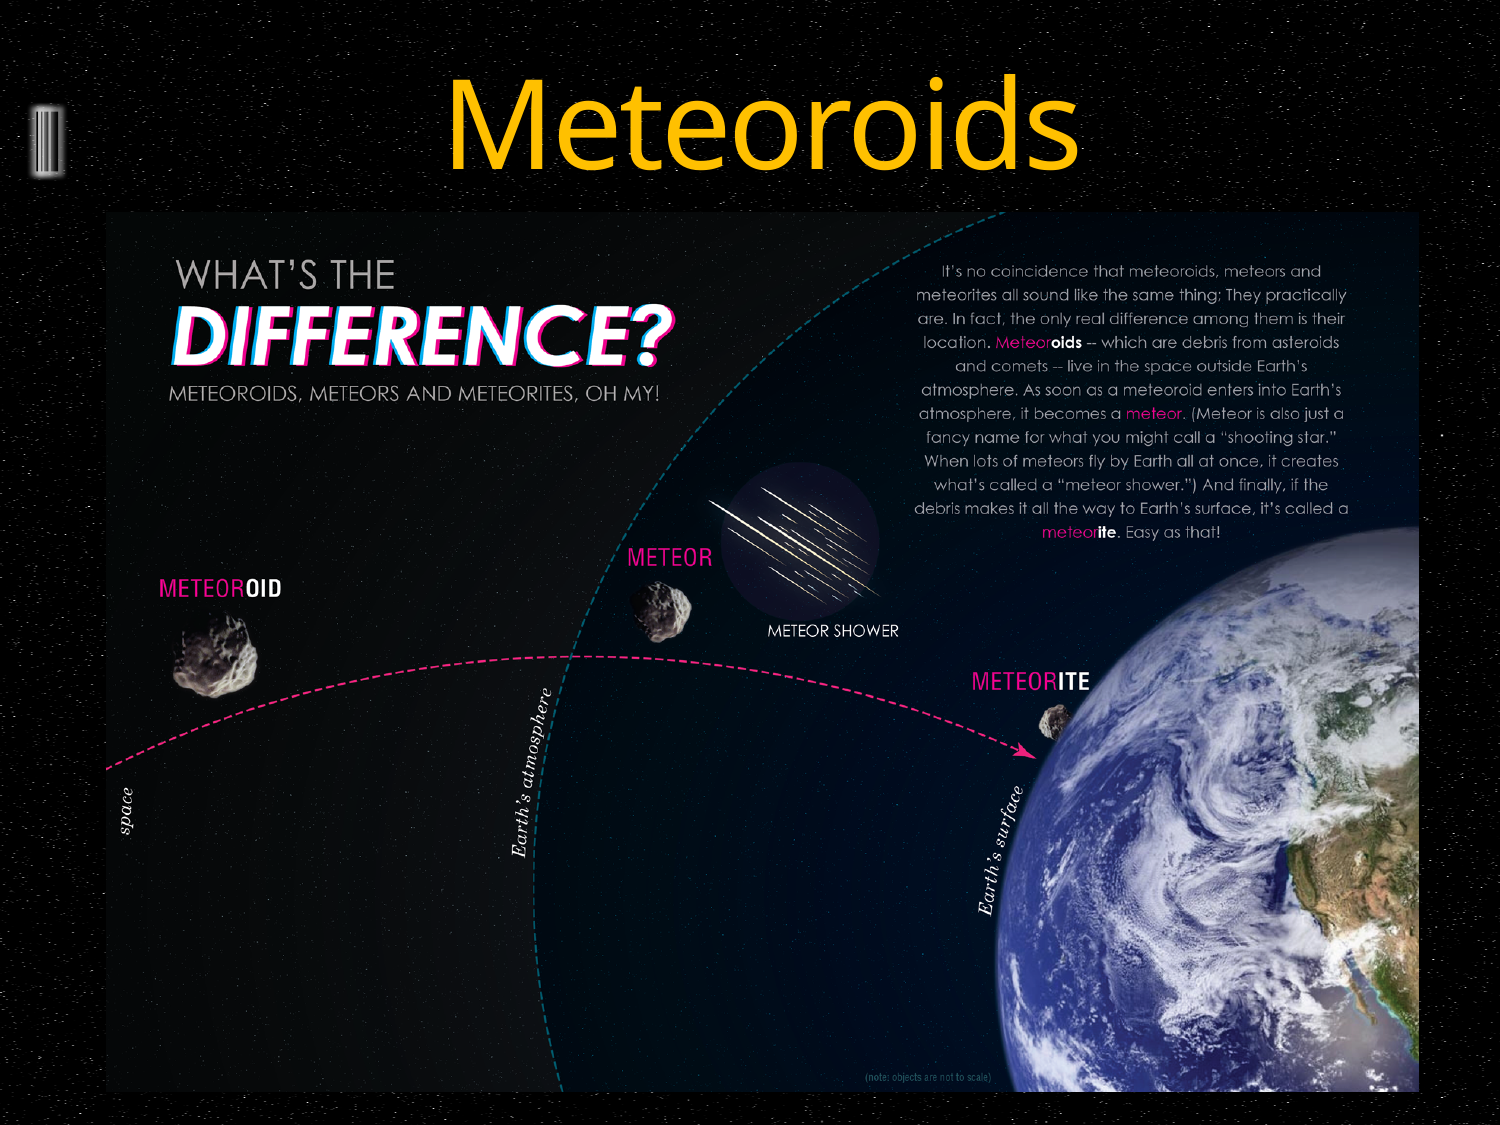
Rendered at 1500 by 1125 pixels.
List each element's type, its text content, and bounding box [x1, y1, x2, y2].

text_box Meteoroids [124, 37, 1400, 188]
picture [0, 0, 1500, 1125]
